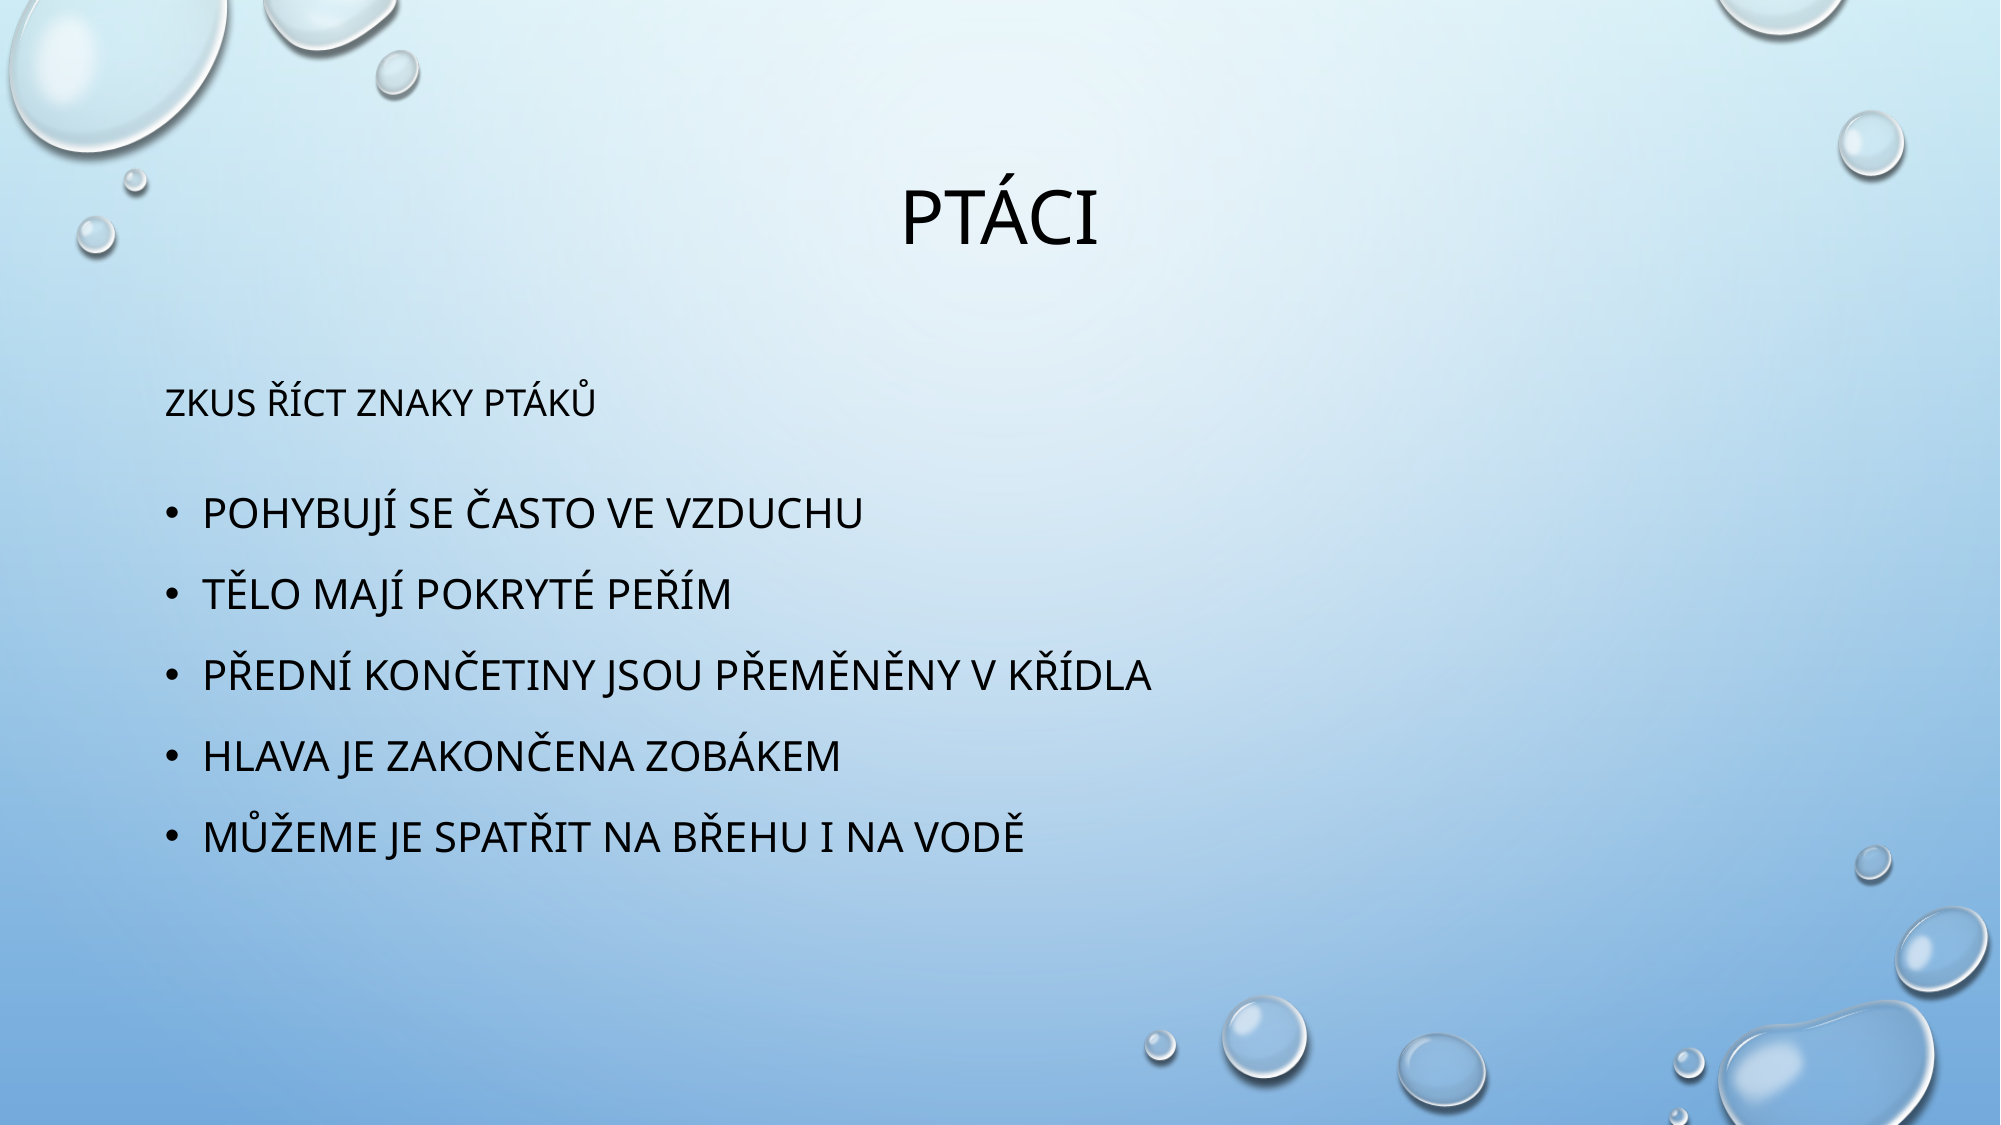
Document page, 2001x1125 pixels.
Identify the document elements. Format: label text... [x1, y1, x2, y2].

picture [0, 0, 2000, 1125]
list Pohybují se často ve vzduchu Tělo mají pokryté peřím Přední končetiny jsou přeměněny v křídla Hlava je zakončena zobákem Můžeme je spatřit na břehu i na vodě [149, 469, 1850, 1032]
title ptáci [149, 88, 1851, 351]
text_box Zkus říct znaky ptáků [149, 363, 780, 432]
